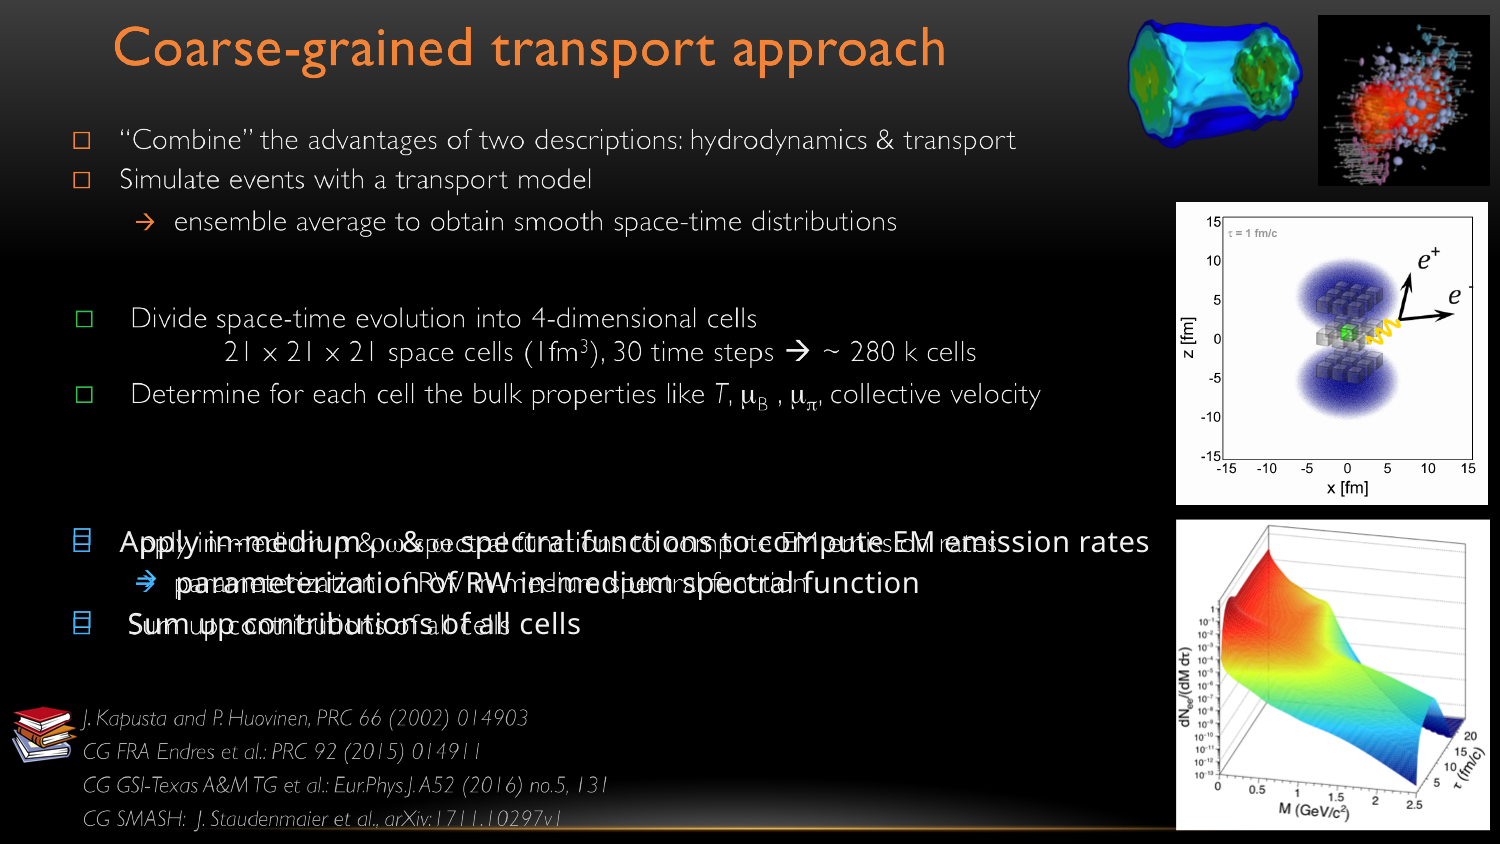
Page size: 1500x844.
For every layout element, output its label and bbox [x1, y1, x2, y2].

picture [0, 3, 1500, 844]
text_box [1484, 231, 1492, 345]
text_box [58, 514, 1295, 672]
text_box [58, 351, 1218, 435]
